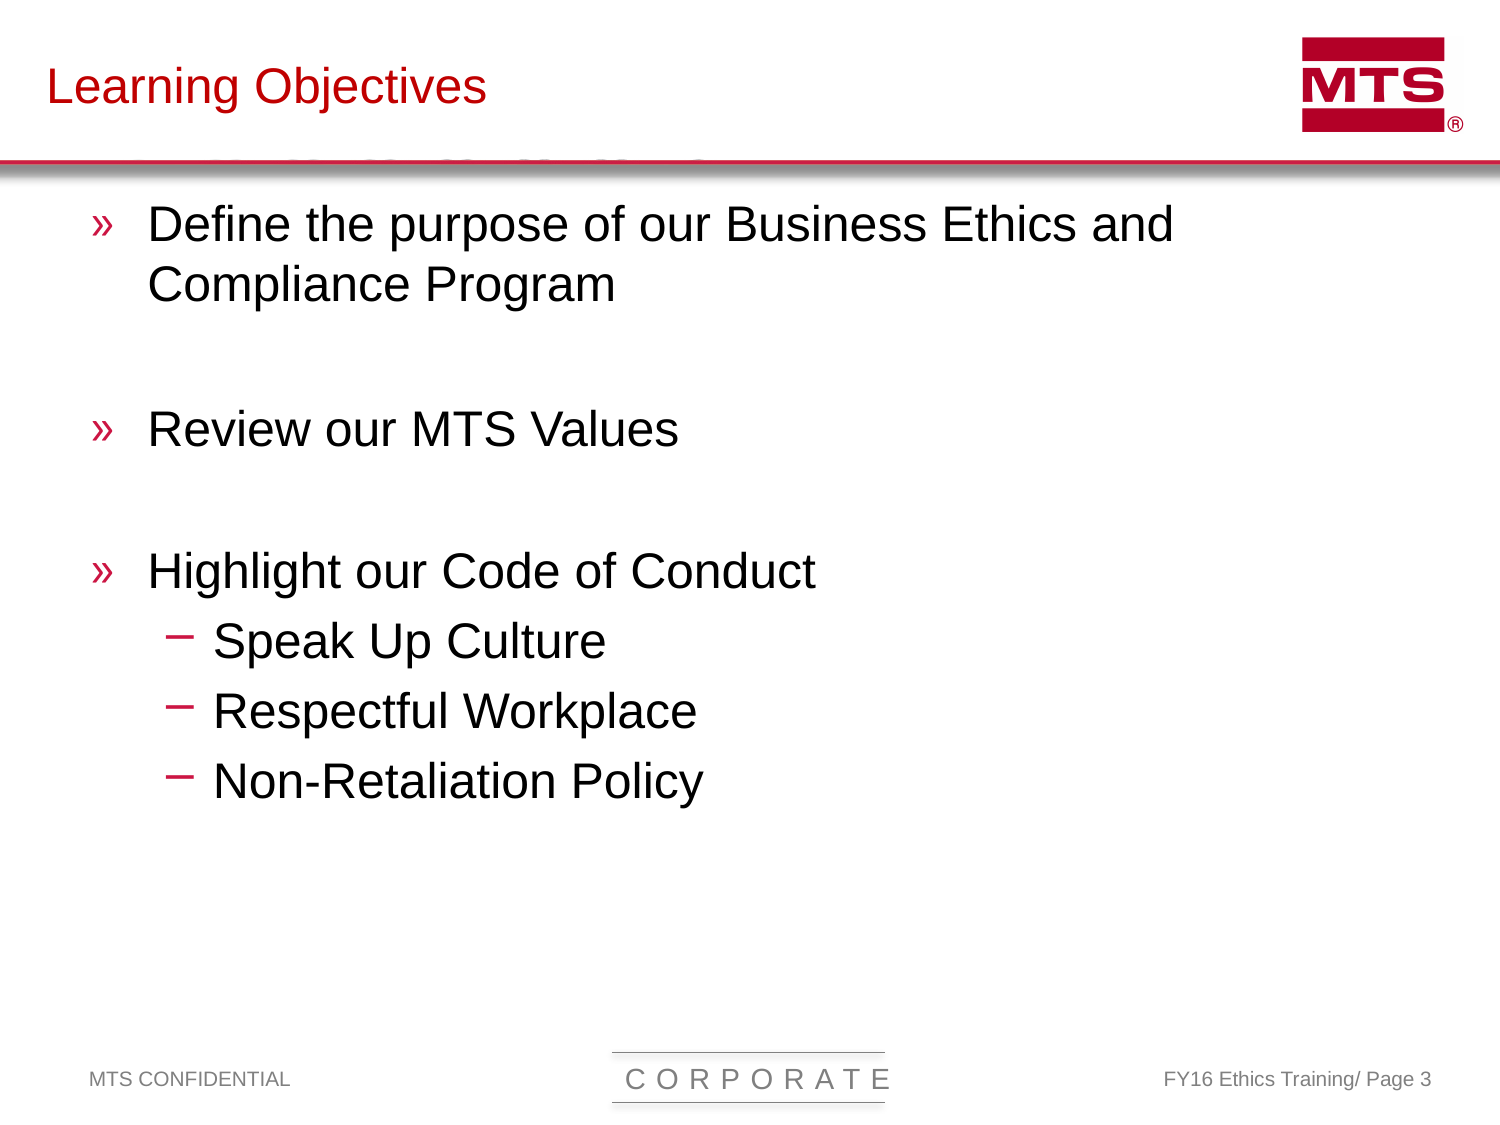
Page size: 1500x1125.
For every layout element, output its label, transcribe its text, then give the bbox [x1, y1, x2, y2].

picture [1301, 36, 1464, 134]
picture [0, 159, 1500, 188]
list Define the purpose of our Business Ethics and Compliance Program Review our MTS Values Highlight our Code of Conduct Speak Up Culture Respectful Workplace Non-Retaliation Policy [76, 183, 1432, 997]
title Learning Objectives [31, 12, 1297, 155]
